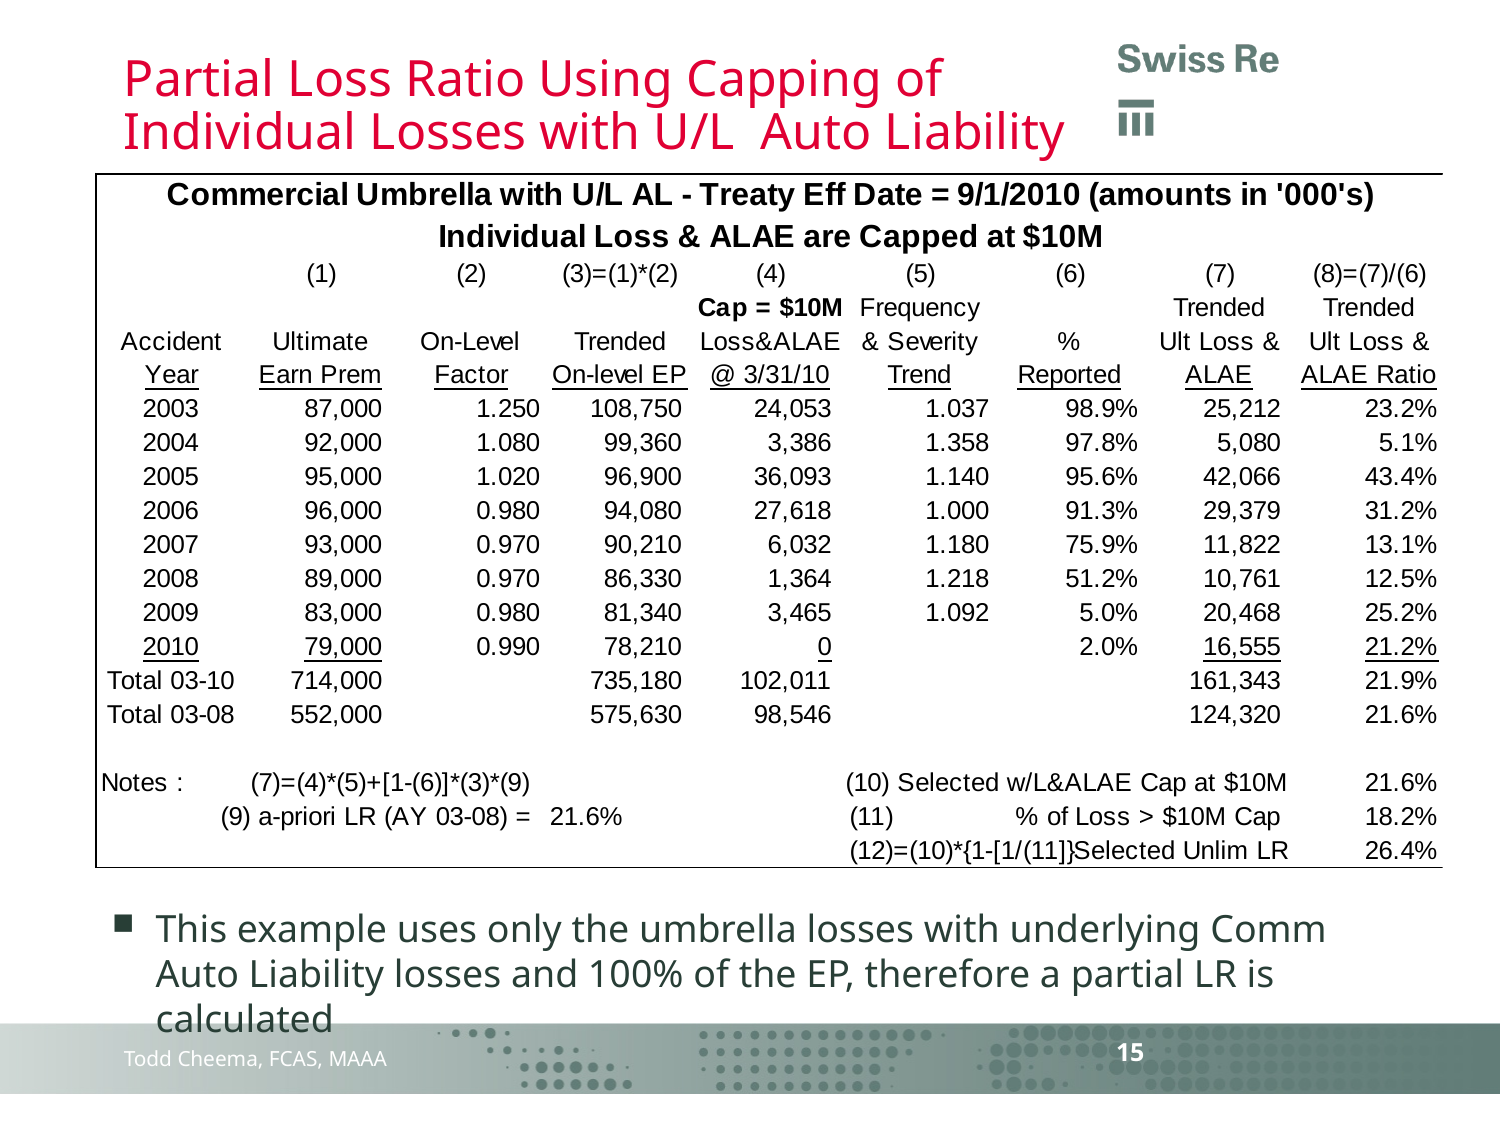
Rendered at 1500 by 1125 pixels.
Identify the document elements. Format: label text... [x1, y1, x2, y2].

picture [0, 1023, 1500, 1094]
text_box This example uses only the umbrella losses with underlying Comm Auto Liability losses and 100% of the EP, therefore a partial LR is calculated [112, 905, 1400, 1012]
slide_number 15 [1116, 1040, 1147, 1071]
picture [1116, 42, 1281, 138]
title Partial Loss Ratio Using Capping of Individual Losses with U/L Auto Liability [123, 42, 1093, 161]
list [94, 172, 1445, 870]
